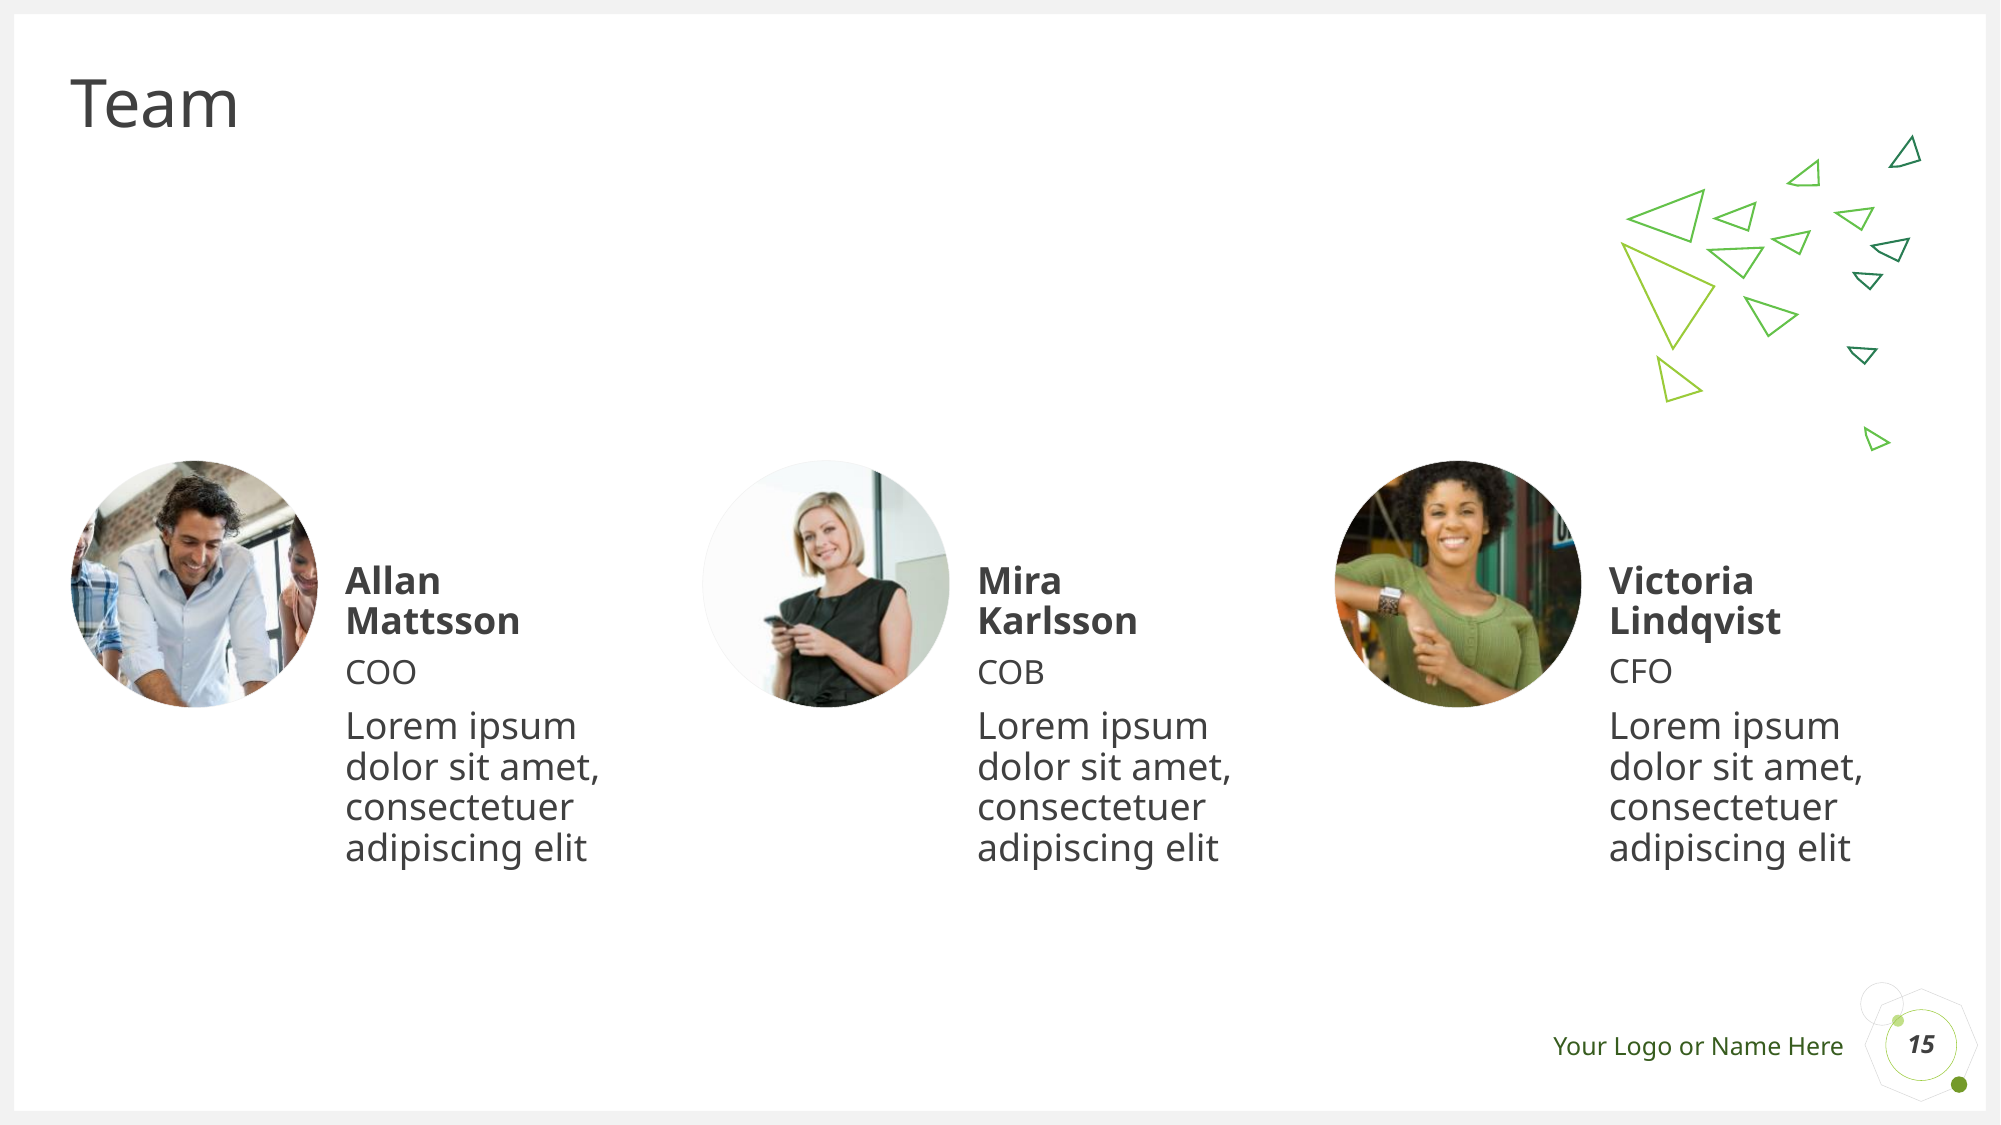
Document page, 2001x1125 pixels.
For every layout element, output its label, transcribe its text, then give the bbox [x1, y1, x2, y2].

list Victoria Lindqvist [1608, 561, 1932, 645]
list COB [977, 655, 1300, 691]
picture [70, 460, 318, 708]
list Lorem ipsum dolor sit amet, consectetuer adipiscing elit [977, 707, 1300, 893]
picture [702, 460, 950, 708]
list Lorem ipsum dolor sit amet, consectetuer adipiscing elit [345, 707, 668, 893]
picture [1334, 460, 1582, 708]
slide_number 15 [1885, 1009, 1957, 1081]
list COO [345, 655, 668, 691]
list Mira Karlsson [977, 561, 1300, 645]
list CFO [1608, 654, 1932, 691]
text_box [1617, 136, 1922, 451]
list Lorem ipsum dolor sit amet, consectetuer adipiscing elit [1608, 707, 1934, 894]
list Allan Mattsson [345, 561, 668, 645]
title Team [70, 70, 1932, 142]
